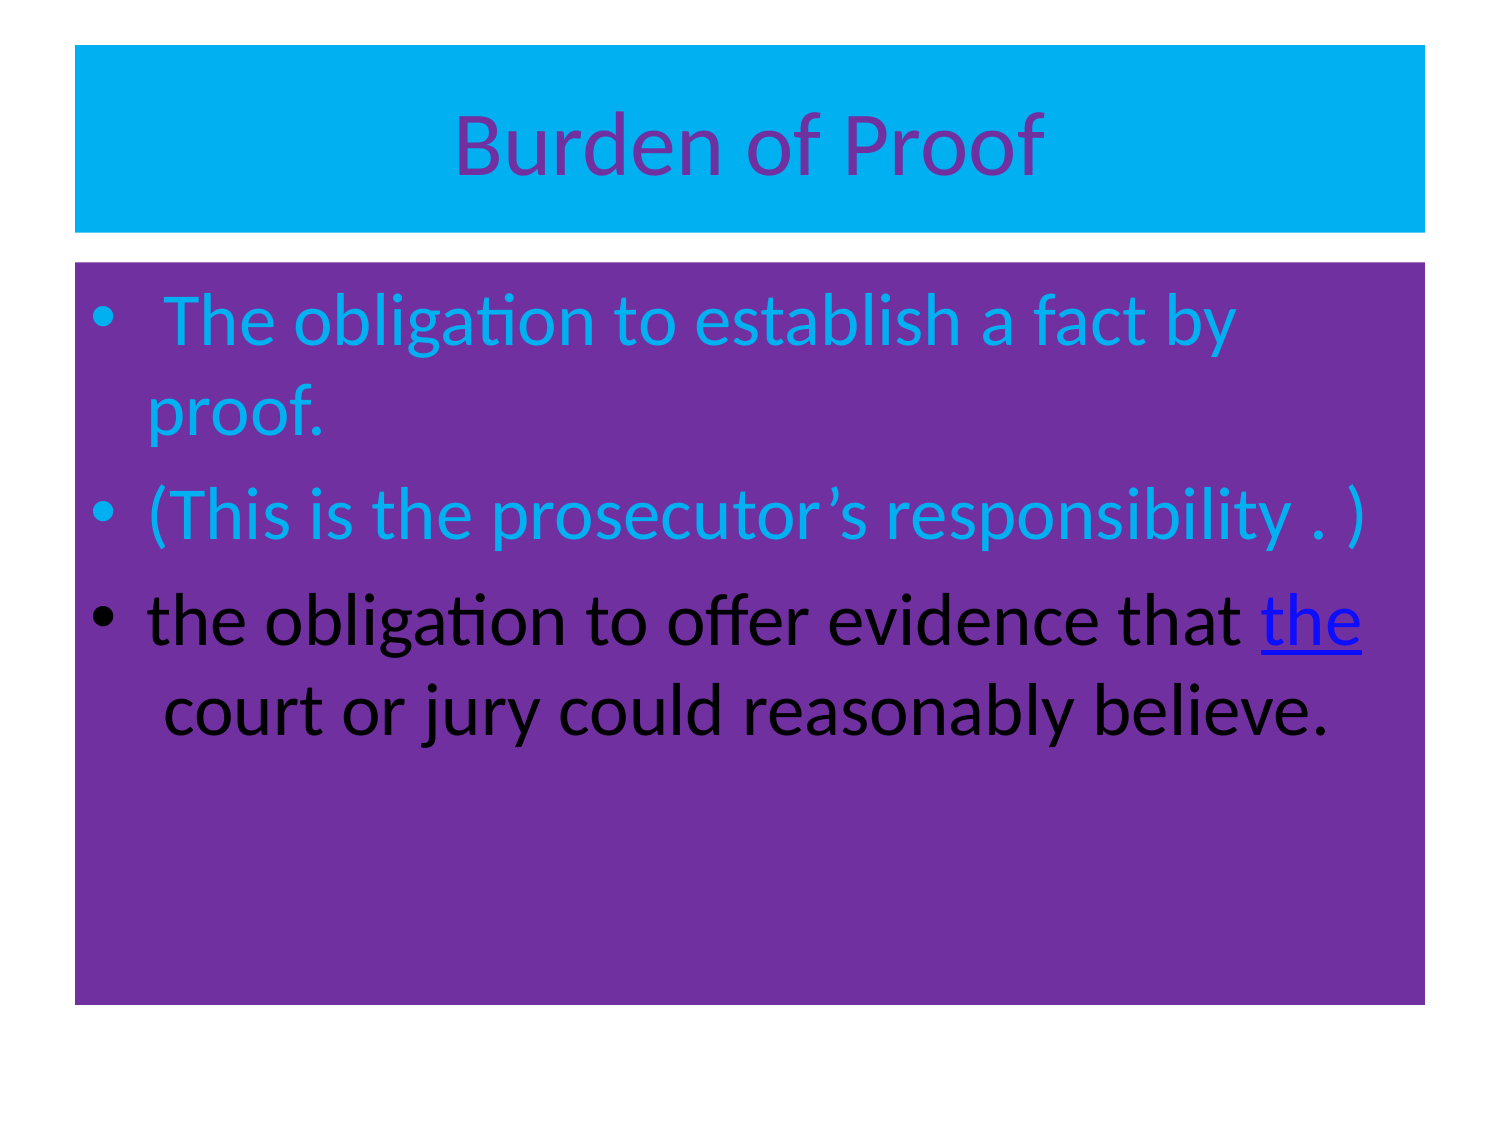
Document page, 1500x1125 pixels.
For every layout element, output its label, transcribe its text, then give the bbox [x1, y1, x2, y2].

list The obligation to establish a fact by proof. (This is the prosecutor’s responsibility . ) the obligation to offer evidence that the court or jury could reasonably believe. [75, 262, 1425, 1005]
title Burden of Proof [75, 45, 1425, 233]
